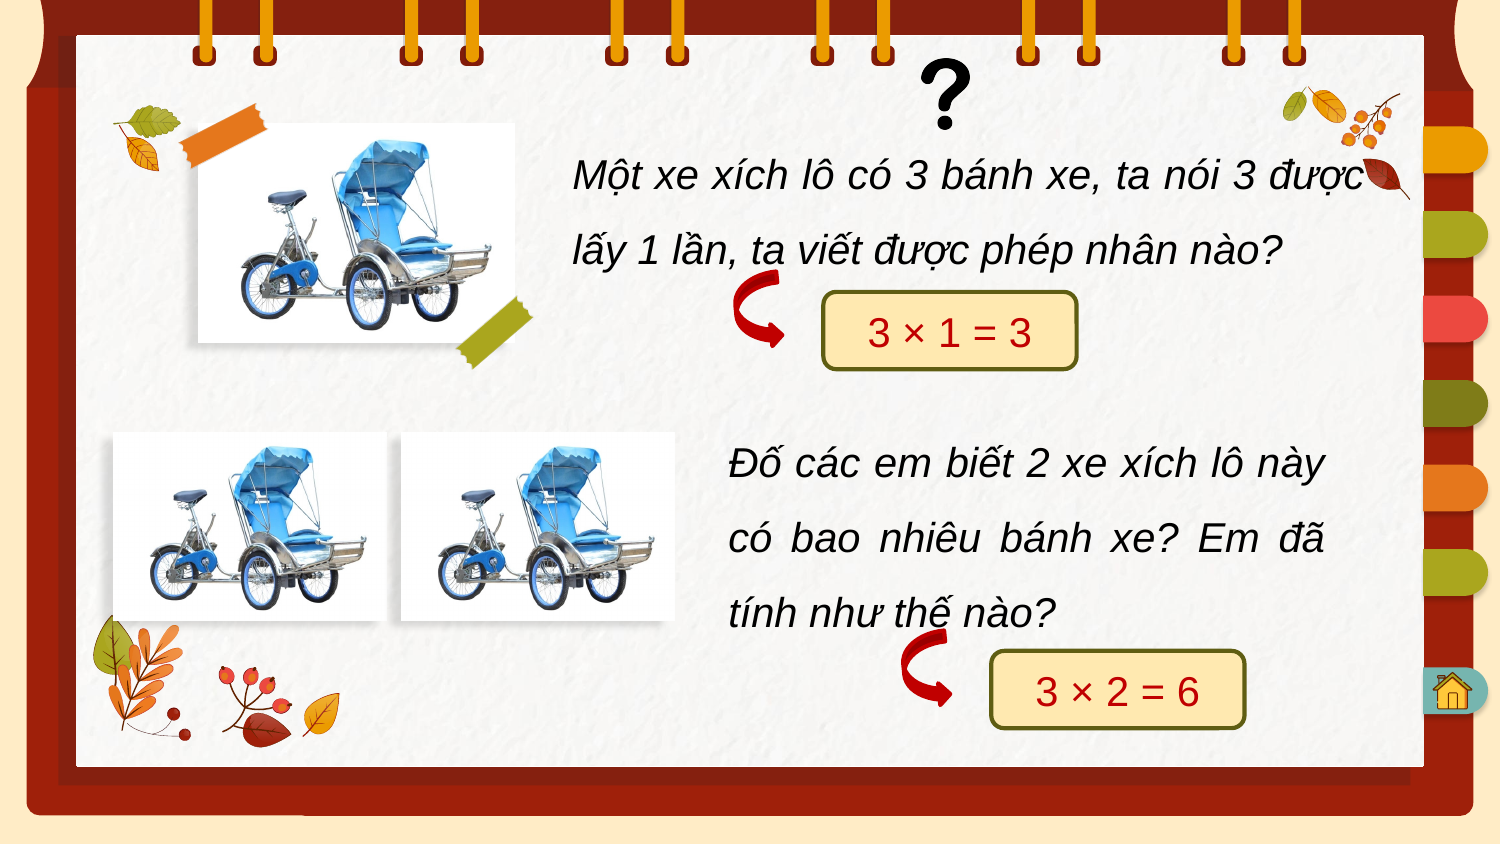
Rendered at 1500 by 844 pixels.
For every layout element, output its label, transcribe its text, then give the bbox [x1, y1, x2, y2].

text_box [1437, 680, 1464, 708]
text_box Đố các em biết 2 xe xích lô này có bao nhiêu bánh xe? Em đã tính như thế nào? [713, 403, 1340, 644]
text_box [1423, 126, 1489, 174]
text_box [1423, 295, 1489, 343]
text_box [1423, 464, 1489, 512]
text_box [1423, 549, 1489, 596]
text_box 3 × 2 = 6 [989, 648, 1247, 731]
text_box [1423, 211, 1489, 258]
picture [76, 36, 1424, 766]
text_box Một xe xích lô có 3 bánh xe, ta nói 3 được lấy 1 lần, ta viết được phép nhân nào? [557, 115, 1381, 281]
text_box [1432, 671, 1473, 710]
text_box [733, 269, 785, 349]
text_box [1423, 380, 1489, 427]
text_box [901, 628, 953, 708]
text_box 3 × 1 = 3 [821, 289, 1079, 372]
text_box [1423, 667, 1489, 715]
